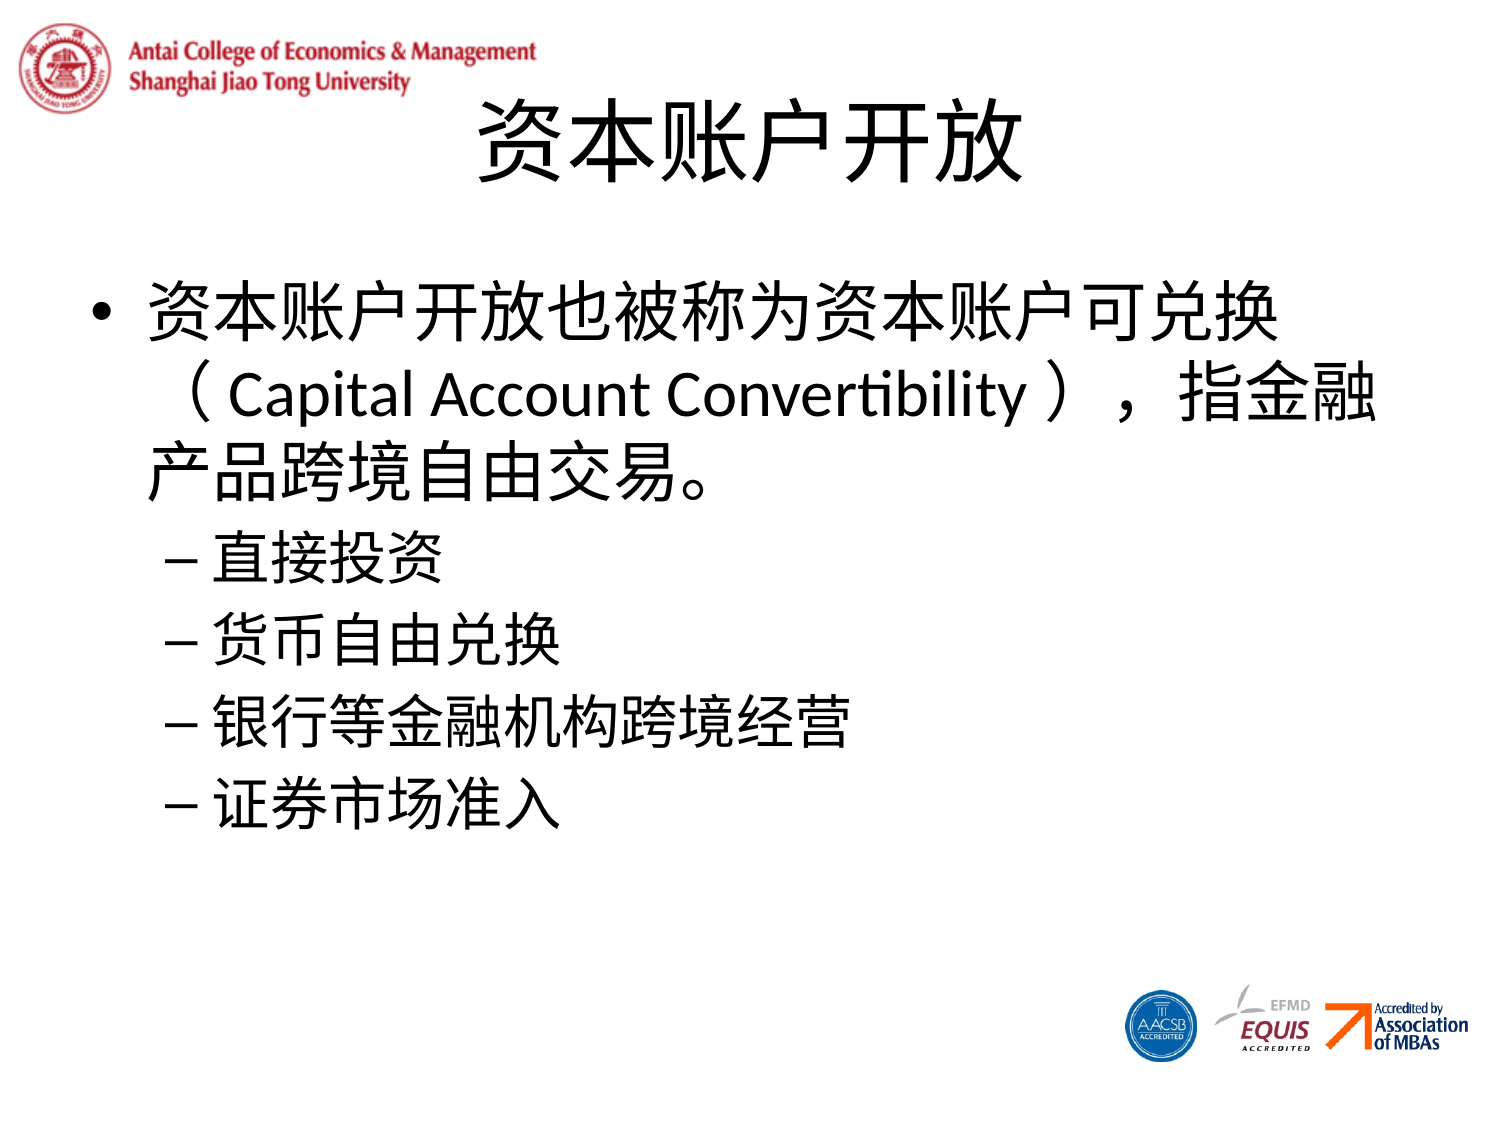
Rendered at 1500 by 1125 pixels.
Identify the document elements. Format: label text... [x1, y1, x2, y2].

picture [1325, 1002, 1468, 1050]
picture [1125, 1005, 1197, 1062]
list 资本账户开放也被称为资本账户可兑换（Capital Account Convertibility），指金融产品跨境自由交易。 直接投资 货币自由兑换 银行等金融机构跨境经营 证券市场准入 [75, 262, 1425, 1005]
picture [2, 19, 548, 119]
title 资本账户开放 [75, 45, 1425, 233]
picture [1214, 1005, 1310, 1051]
